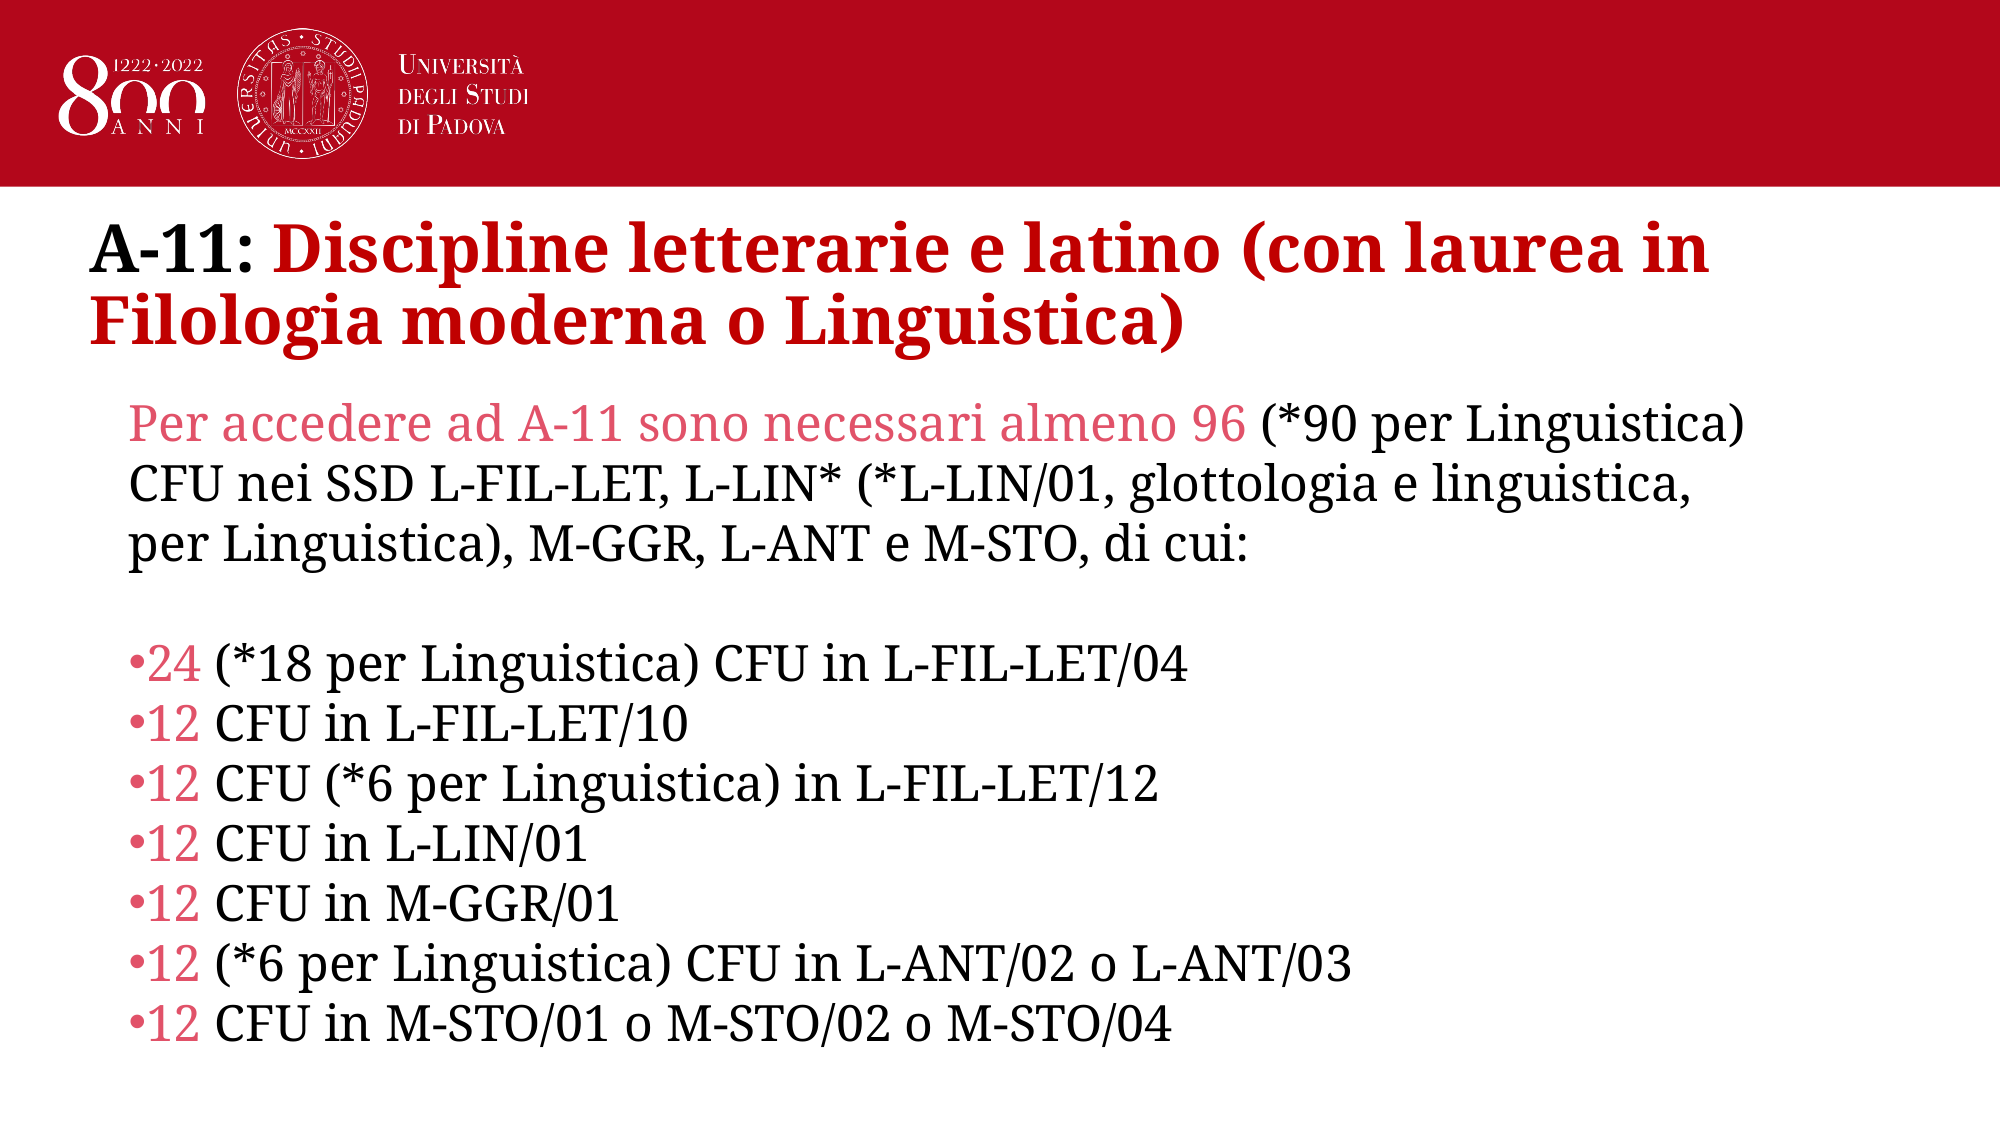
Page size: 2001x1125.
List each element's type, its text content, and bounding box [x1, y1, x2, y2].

text_box Per accedere ad A-11 sono necessari almeno 96 (*90 per Linguistica) CFU nei SSD L-FIL-LET, L-LIN* (*L-LIN/01, glottologia e linguistica, per Linguistica), M-GGR, L-ANT e M-STO, di cui: 24 (*18 per Linguistica) CFU in L-FIL-LET/04 12 CFU in L-FIL-LET/10 12 CFU (*6 per Linguistica) in L-FIL-LET/12 12 CFU in L-LIN/01 12 CFU in M-GGR/01 12 (*6 per Linguistica) CFU in L-ANT/02 o L-ANT/03 12 CFU in M-STO/01 o M-STO/02 o M-STO/04 [113, 383, 1766, 1059]
title A-11: Discipline letterarie e latino (con laurea in Filologia moderna o Linguistica) [74, 189, 2000, 384]
